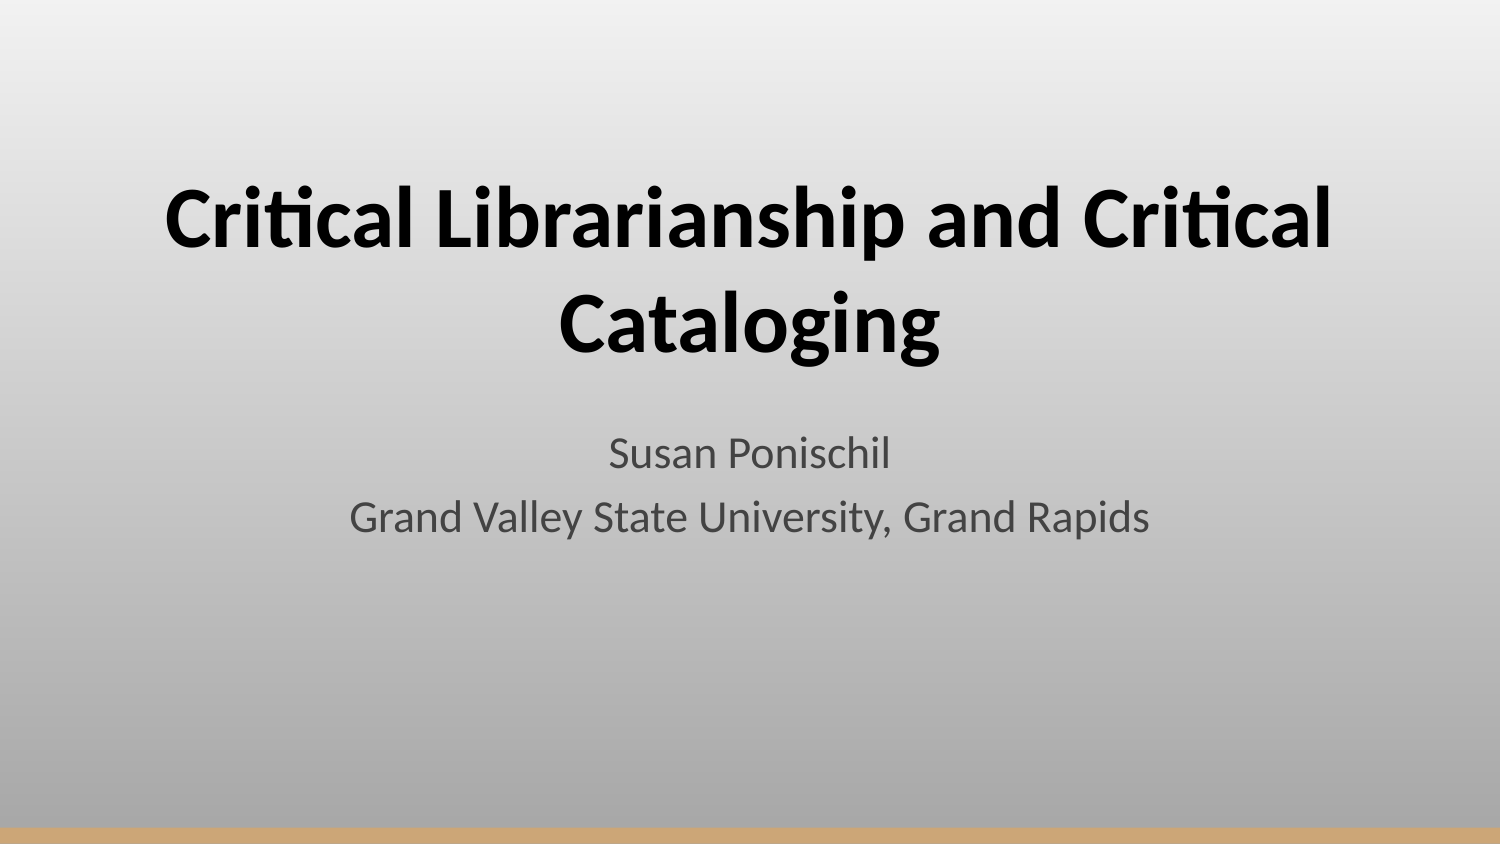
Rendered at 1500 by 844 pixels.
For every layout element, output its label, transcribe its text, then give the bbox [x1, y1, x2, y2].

title Critical Librarianship and Critical Cataloging [51, 248, 1449, 385]
list Susan Ponischil Grand Valley State University, Grand Rapids [51, 399, 1449, 609]
